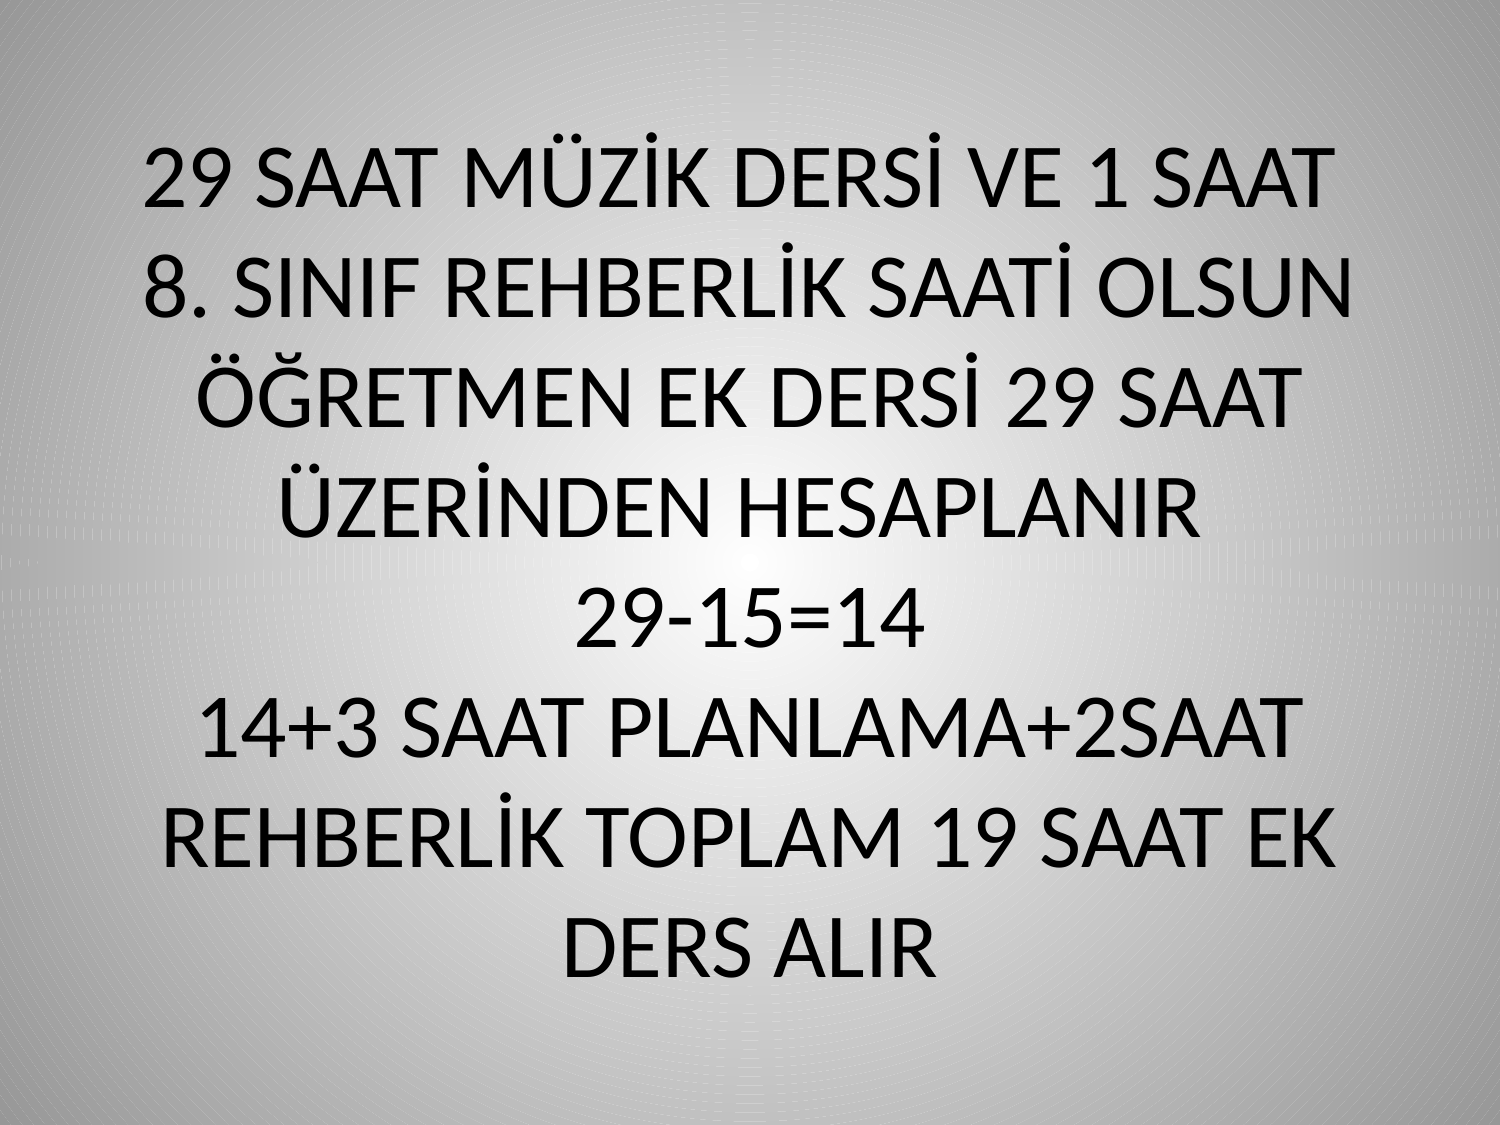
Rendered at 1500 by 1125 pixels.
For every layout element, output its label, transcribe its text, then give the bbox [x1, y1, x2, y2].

title 29 SAAT MÜZİK DERSİ VE 1 SAAT 8. SINIF REHBERLİK SAATİ OLSUN ÖĞRETMEN EK DERSİ 29 SAAT ÜZERİNDEN HESAPLANIR 29-15=14 14+3 SAAT PLANLAMA+2SAAT REHBERLİK TOPLAM 19 SAAT EK DERS ALIR [75, 45, 1425, 1067]
